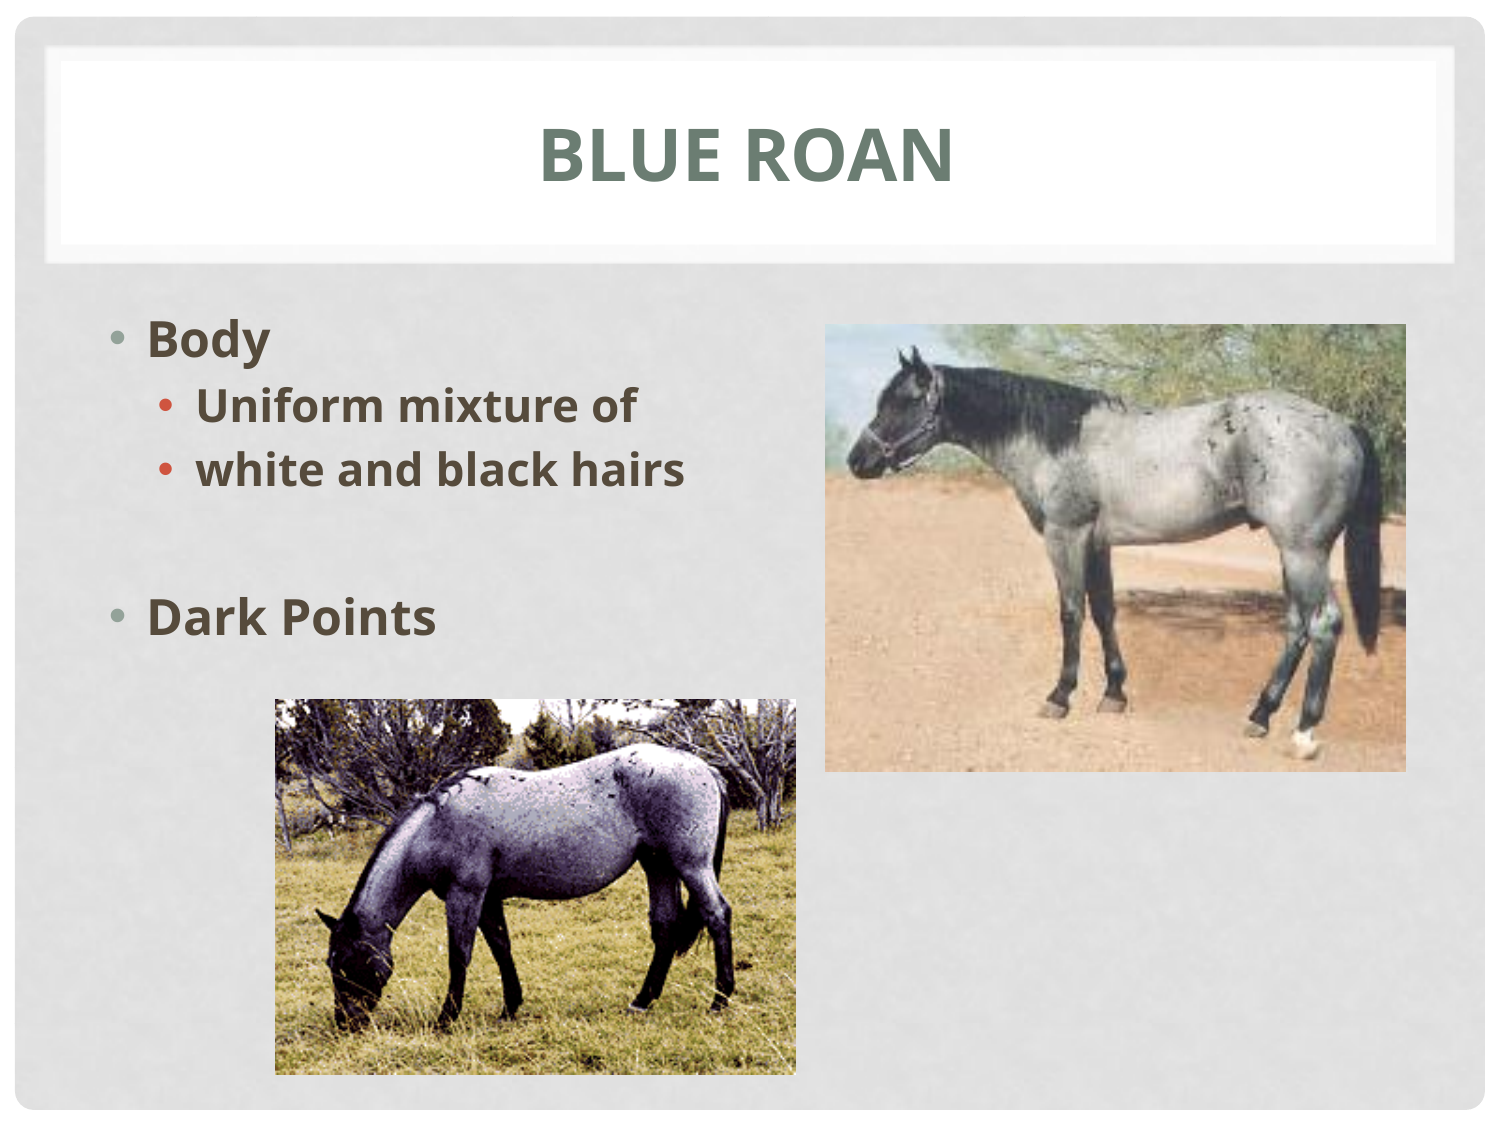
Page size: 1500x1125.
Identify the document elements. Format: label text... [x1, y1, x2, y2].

picture [274, 699, 797, 1075]
picture [824, 324, 1406, 773]
title Blue Roan [69, 66, 1425, 238]
list Body Uniform mixture of white and black hairs Dark Points [75, 299, 750, 1035]
